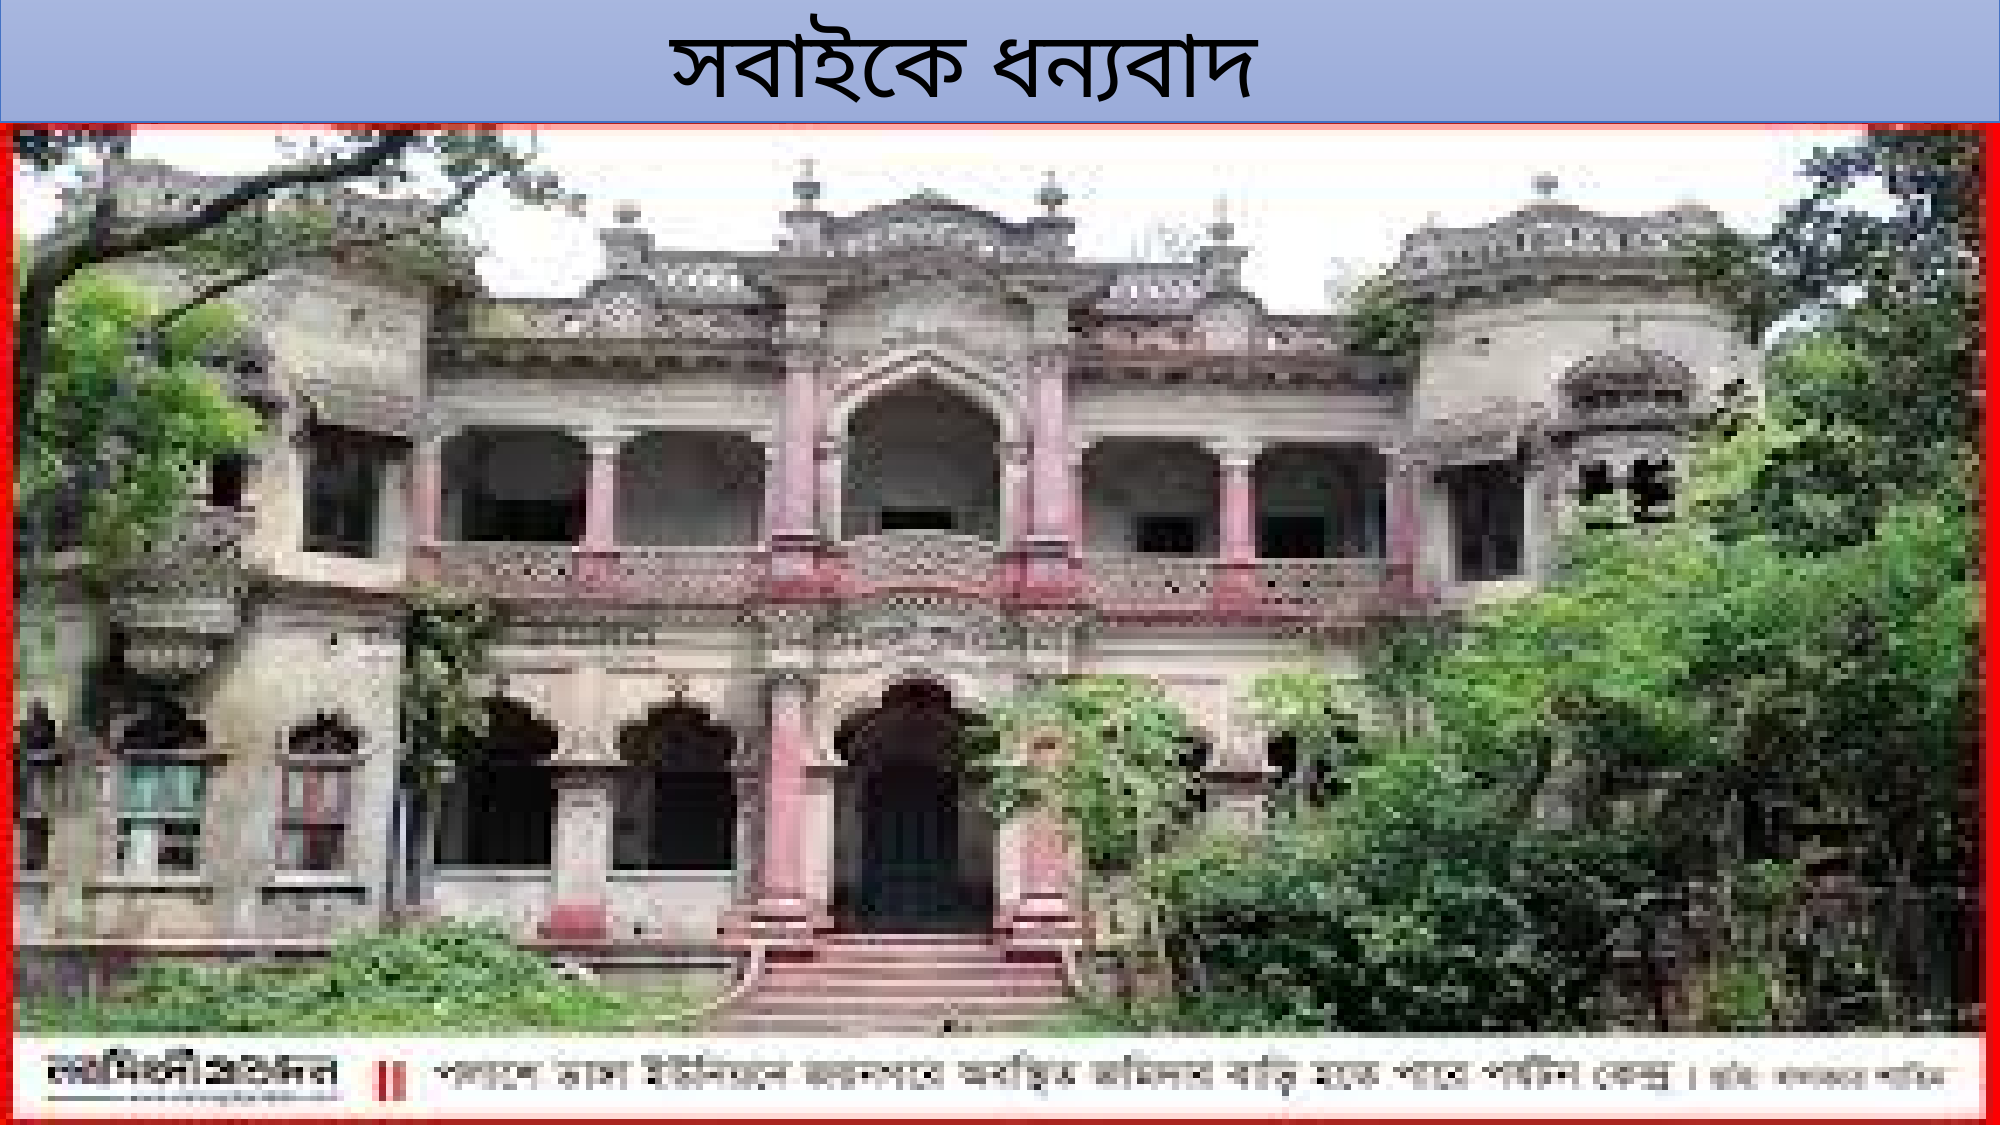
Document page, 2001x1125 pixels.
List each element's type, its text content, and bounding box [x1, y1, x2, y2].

picture [0, 119, 2000, 1125]
text_box সবাইকে ধন্যবাদ [0, 0, 2000, 119]
